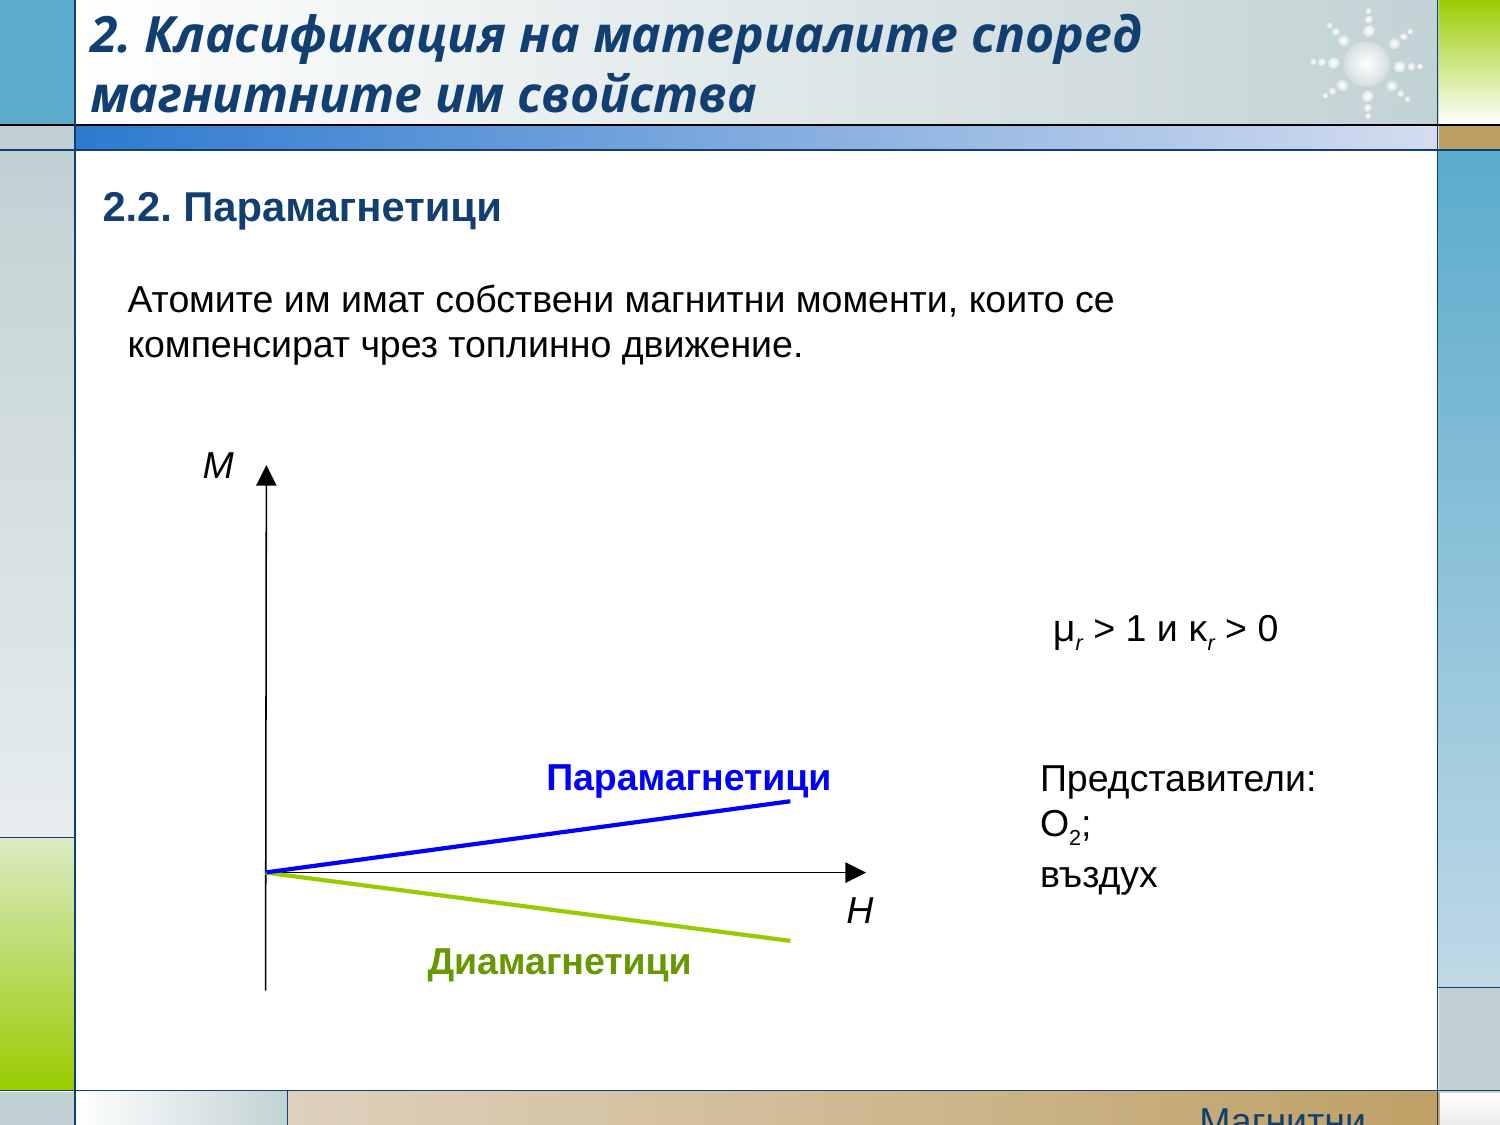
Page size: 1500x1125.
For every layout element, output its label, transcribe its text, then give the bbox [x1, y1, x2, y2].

text_box Атомите им имат собствени магнитни моменти, които се компенсират чрез топлинно движение. [112, 267, 1315, 373]
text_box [187, 433, 889, 991]
text_box 2. Класификация на материалите според магнитните им свойства [75, 0, 1388, 131]
text_box μr > 1 и κr > 0 [1037, 596, 1306, 657]
text_box 2.2. Парамагнетици [87, 172, 838, 238]
slide_number Магнитни свойства [1184, 1089, 1500, 1125]
text_box Представители: O2; въздух [1025, 746, 1335, 897]
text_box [266, 745, 850, 873]
